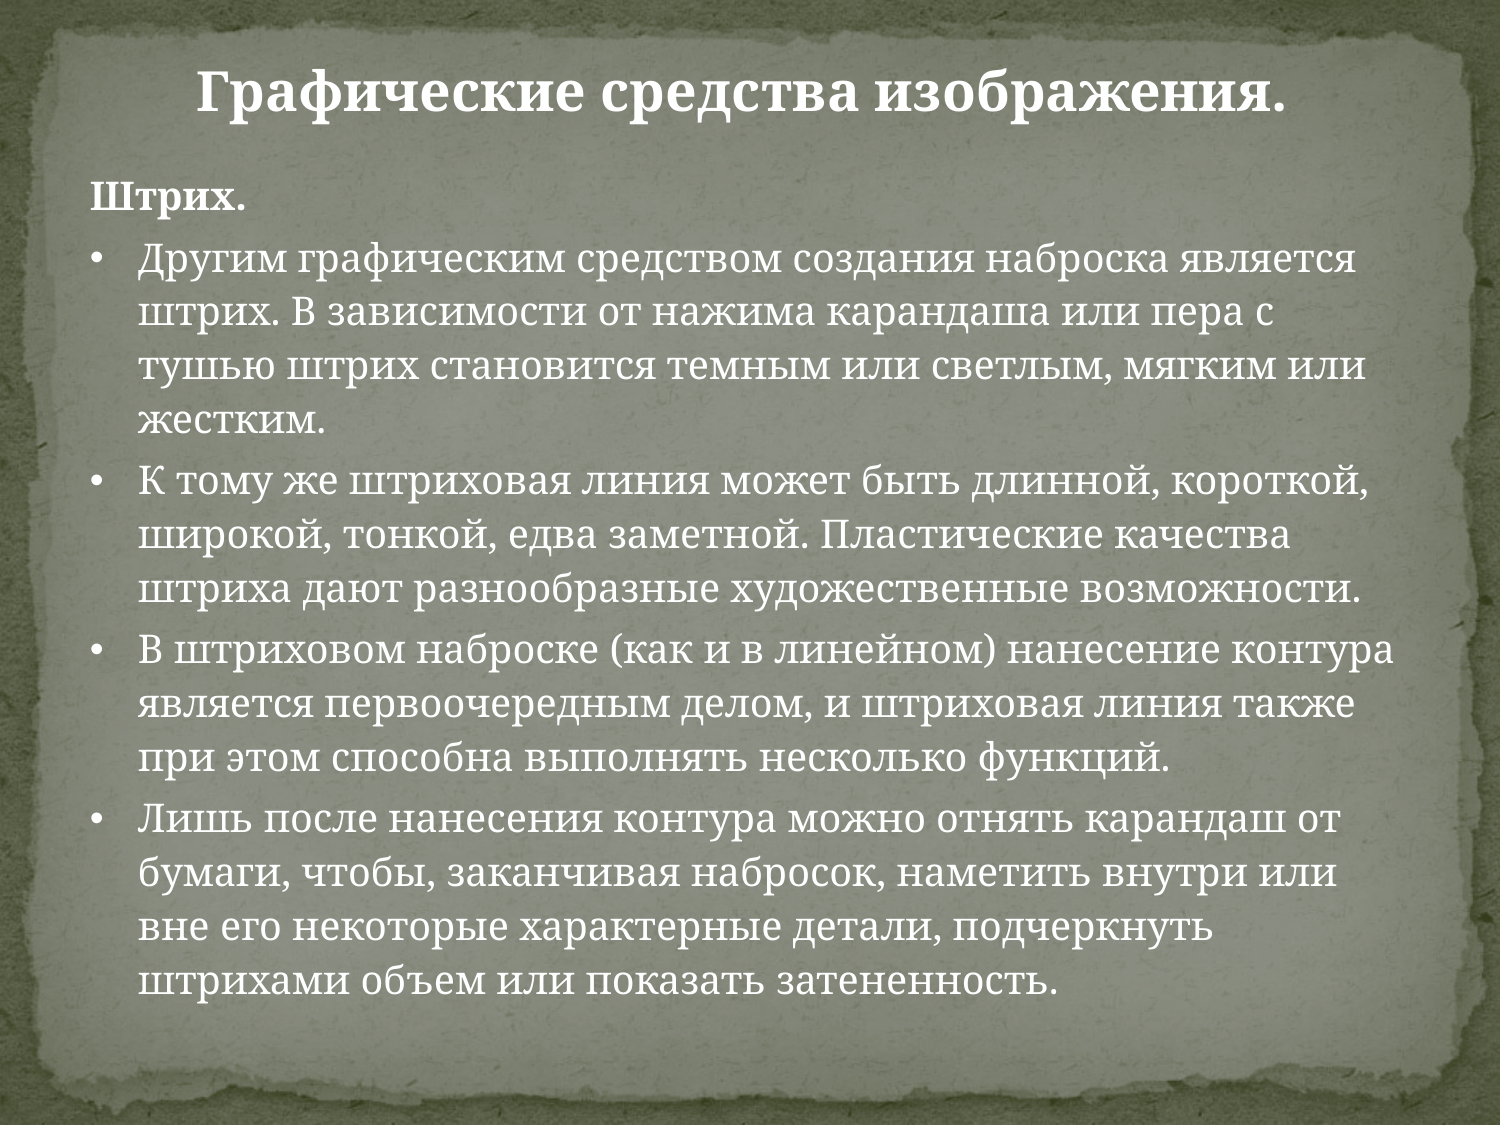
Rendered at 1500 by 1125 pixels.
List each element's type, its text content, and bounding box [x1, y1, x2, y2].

text_box Штрих. Другим графическим средством создания наброска является штрих. В зависимости от нажима карандаша или пера с тушью штрих становится темным или светлым, мягким или жестким. К тому же штриховая линия может быть длинной, короткой, широкой, тонкой, едва заметной. Пластические качества штриха дают разнообразные художественные возможности. В штриховом наброске (как и в линейном) нанесение контура является первоочередным делом, и штриховая линия также при этом способна выполнять несколько функций. Лишь после нанесения контура можно отнять карандаш от бумаги, чтобы, заканчивая набросок, наметить внутри или вне его некоторые характерные детали, подчеркнуть штрихами объем или показать затененность. [74, 160, 1425, 1083]
text_box Графические средства изображения. [74, 45, 1425, 138]
